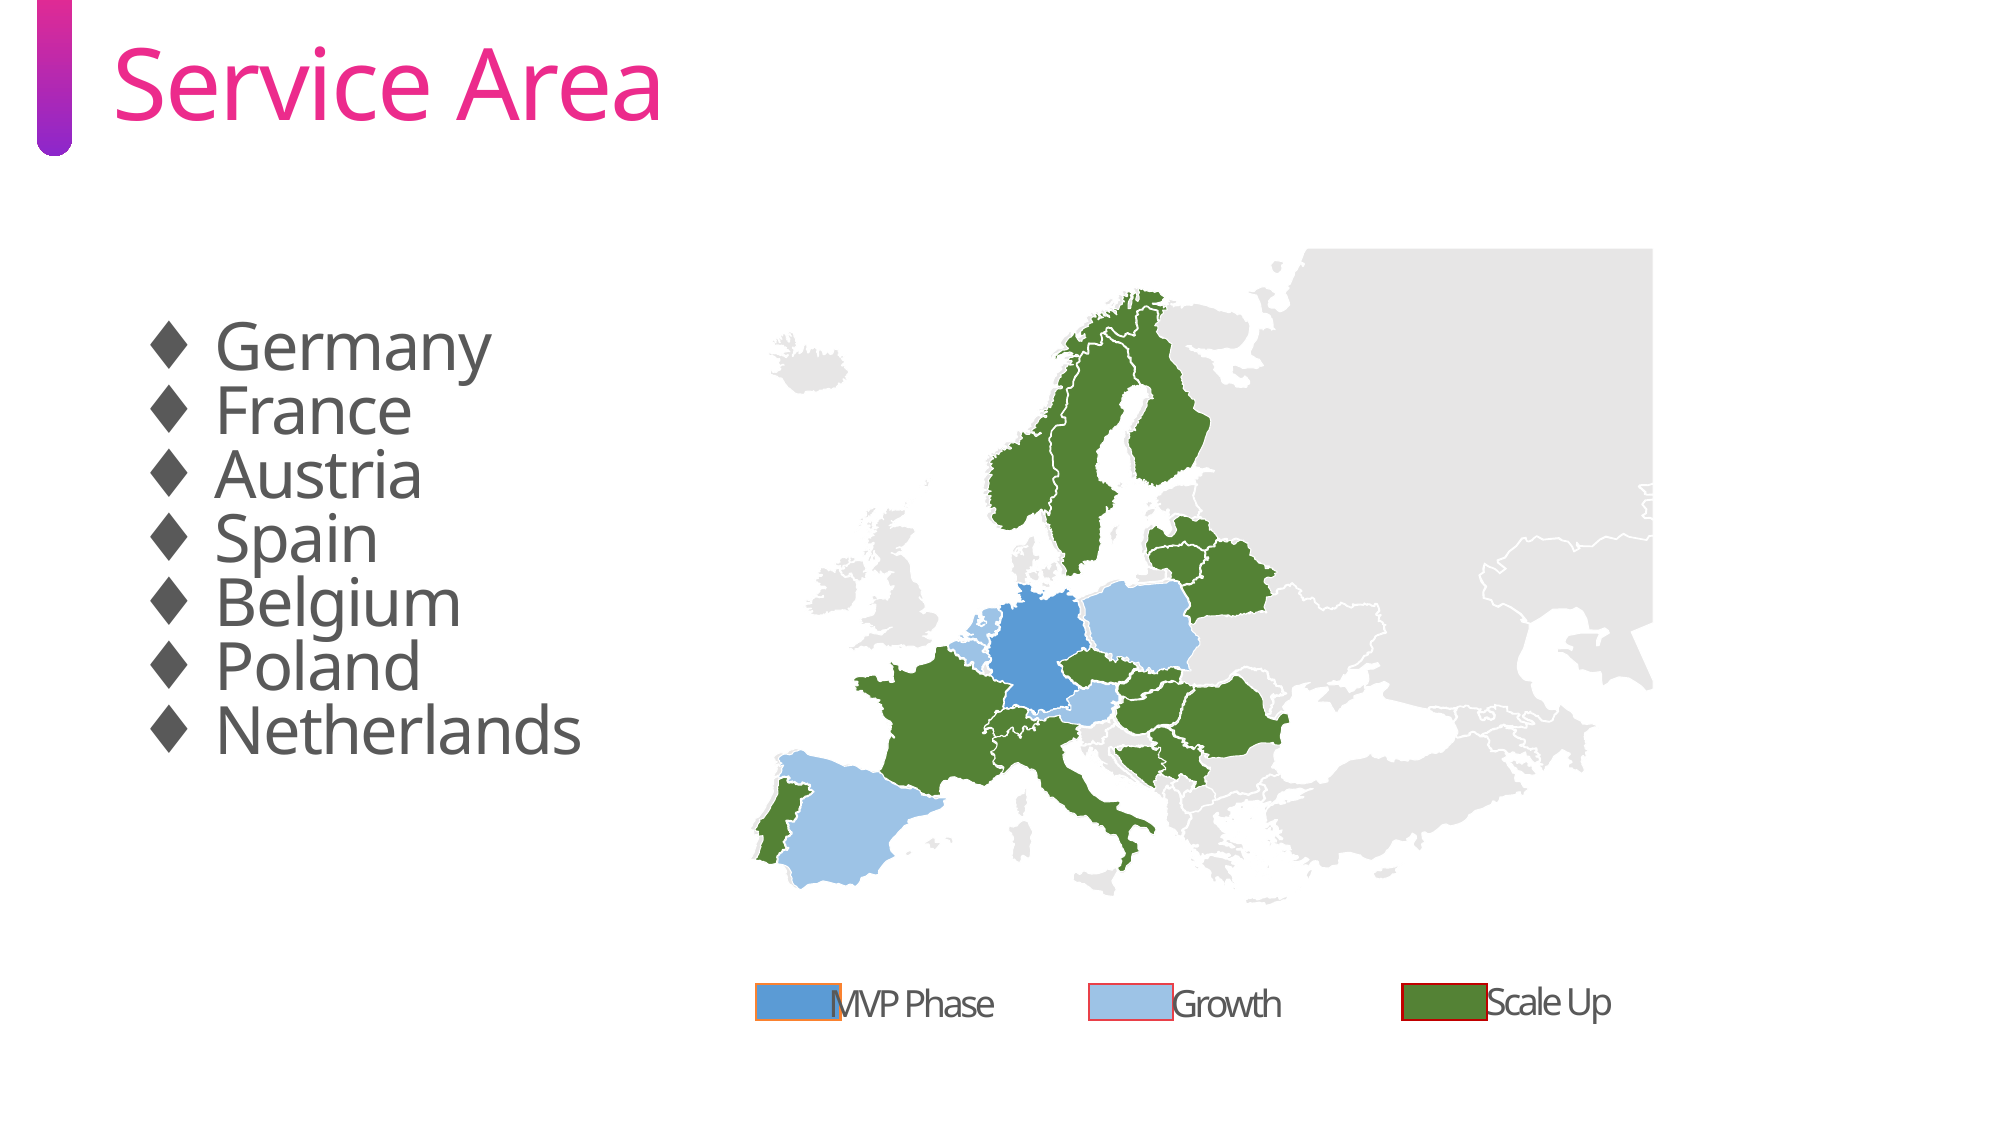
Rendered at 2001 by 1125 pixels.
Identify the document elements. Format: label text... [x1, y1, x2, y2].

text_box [748, 248, 1654, 1034]
text_box Germany France Austria Spain Belgium Poland Netherlands [124, 312, 748, 775]
text_box [36, 0, 72, 156]
text_box Service Area [97, 36, 2000, 148]
